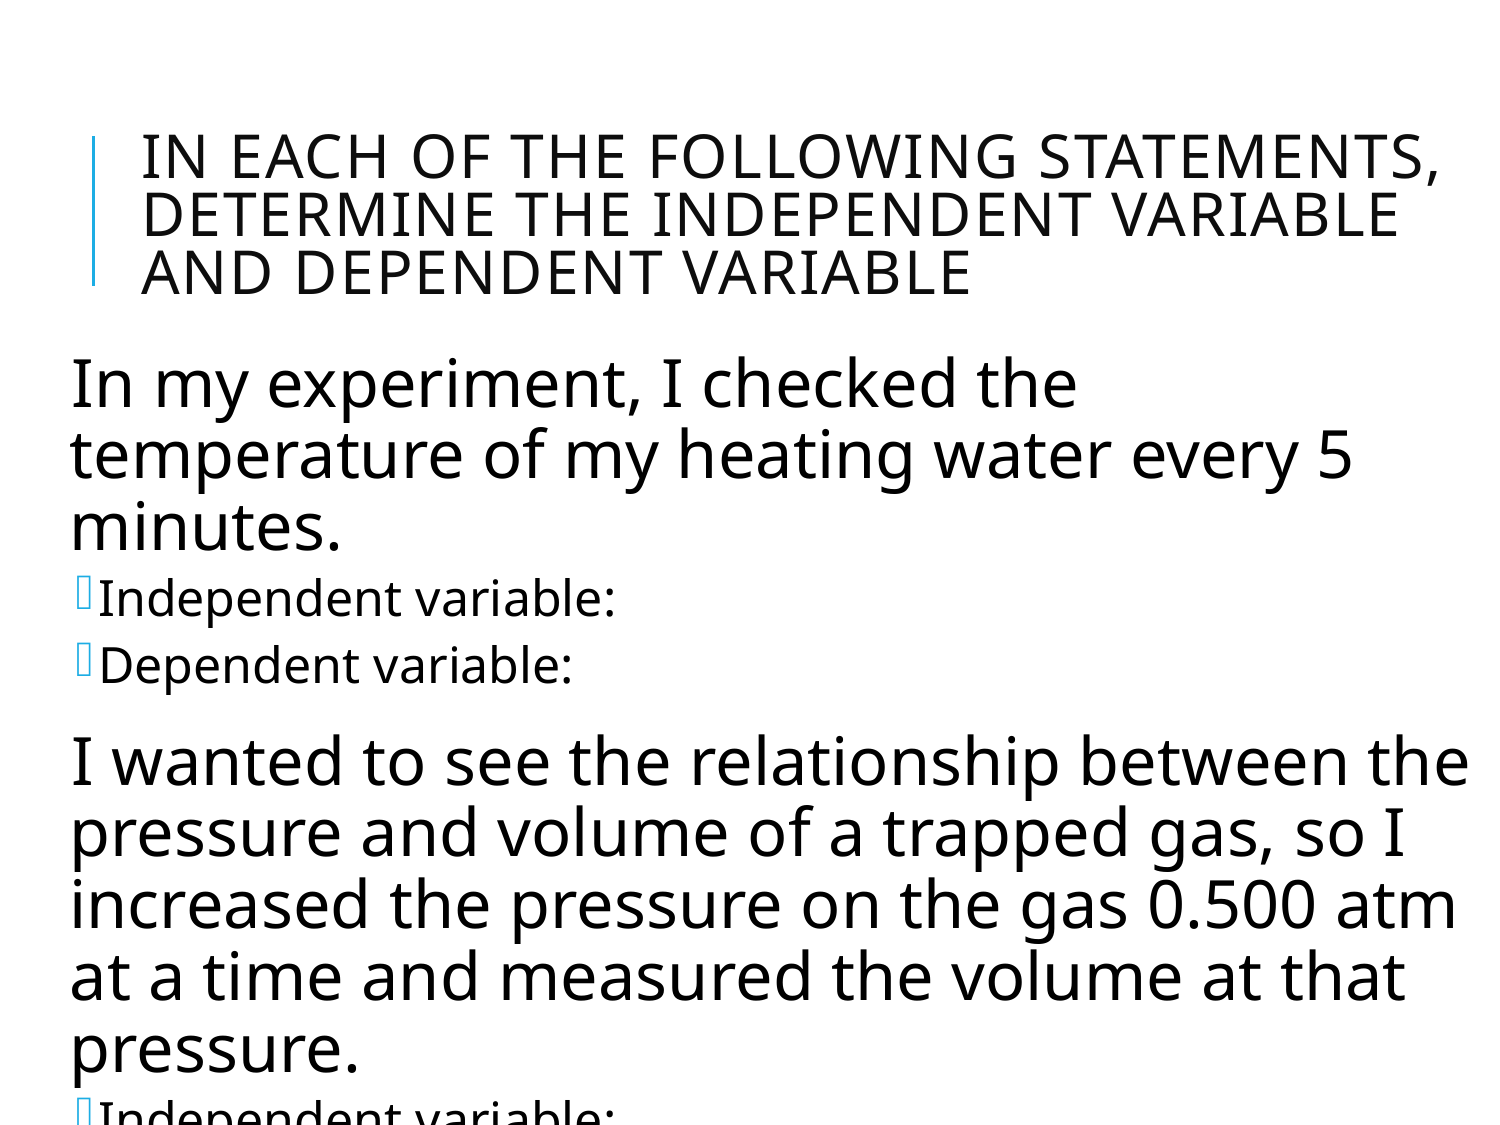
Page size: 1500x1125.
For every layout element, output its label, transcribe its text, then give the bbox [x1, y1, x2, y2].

title In each of the following statements, determine the independent variable and dependent variable [126, 96, 1469, 341]
list In my experiment, I checked the temperature of my heating water every 5 minutes. Independent variable: Dependent variable: I wanted to see the relationship between the pressure and volume of a trapped gas, so I increased the pressure on the gas 0.500 atm at a time and measured the volume at that pressure. Independent variable: Dependent variable: [47, 341, 1494, 1002]
